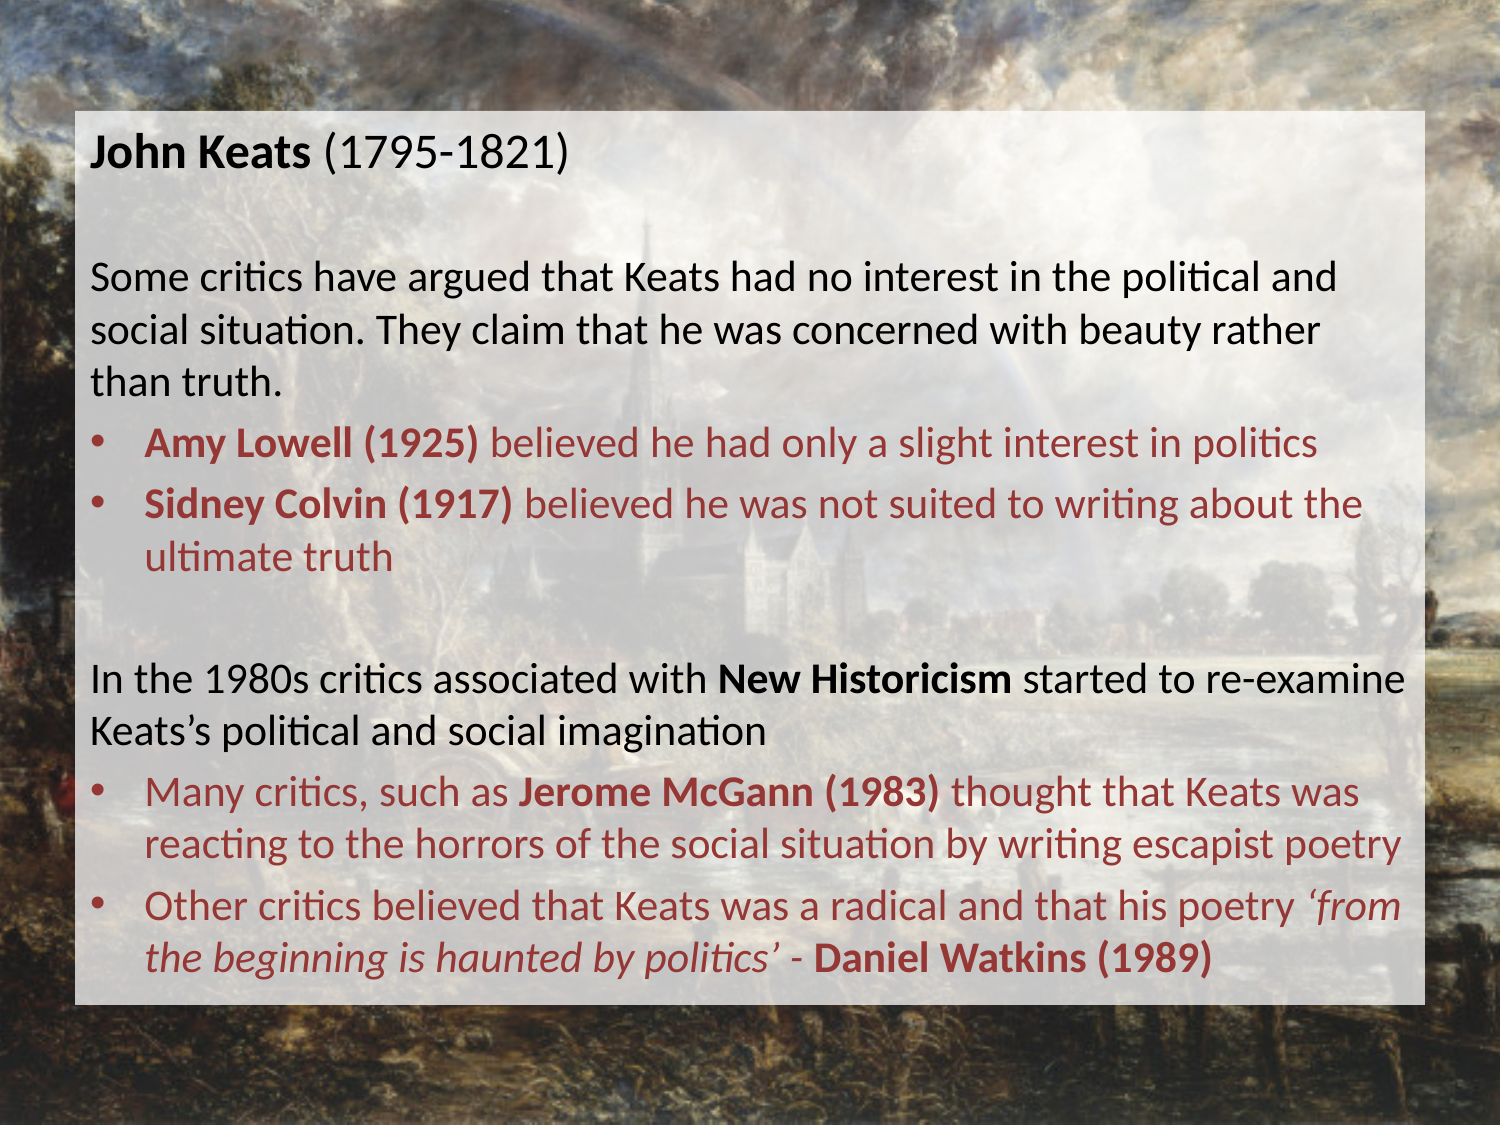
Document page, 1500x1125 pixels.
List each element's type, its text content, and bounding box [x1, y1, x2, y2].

list John Keats (1795-1821) Some critics have argued that Keats had no interest in the political and social situation. They claim that he was concerned with beauty rather than truth. Amy Lowell (1925) believed he had only a slight interest in politics Sidney Colvin (1917) believed he was not suited to writing about the ultimate truth In the 1980s critics associated with New Historicism started to re-examine Keats’s political and social imagination Many critics, such as Jerome McGann (1983) thought that Keats was reacting to the horrors of the social situation by writing escapist poetry Other critics believed that Keats was a radical and that his poetry ‘from the beginning is haunted by politics’ - Daniel Watkins (1989) [75, 110, 1425, 1005]
picture [0, 0, 1500, 1125]
